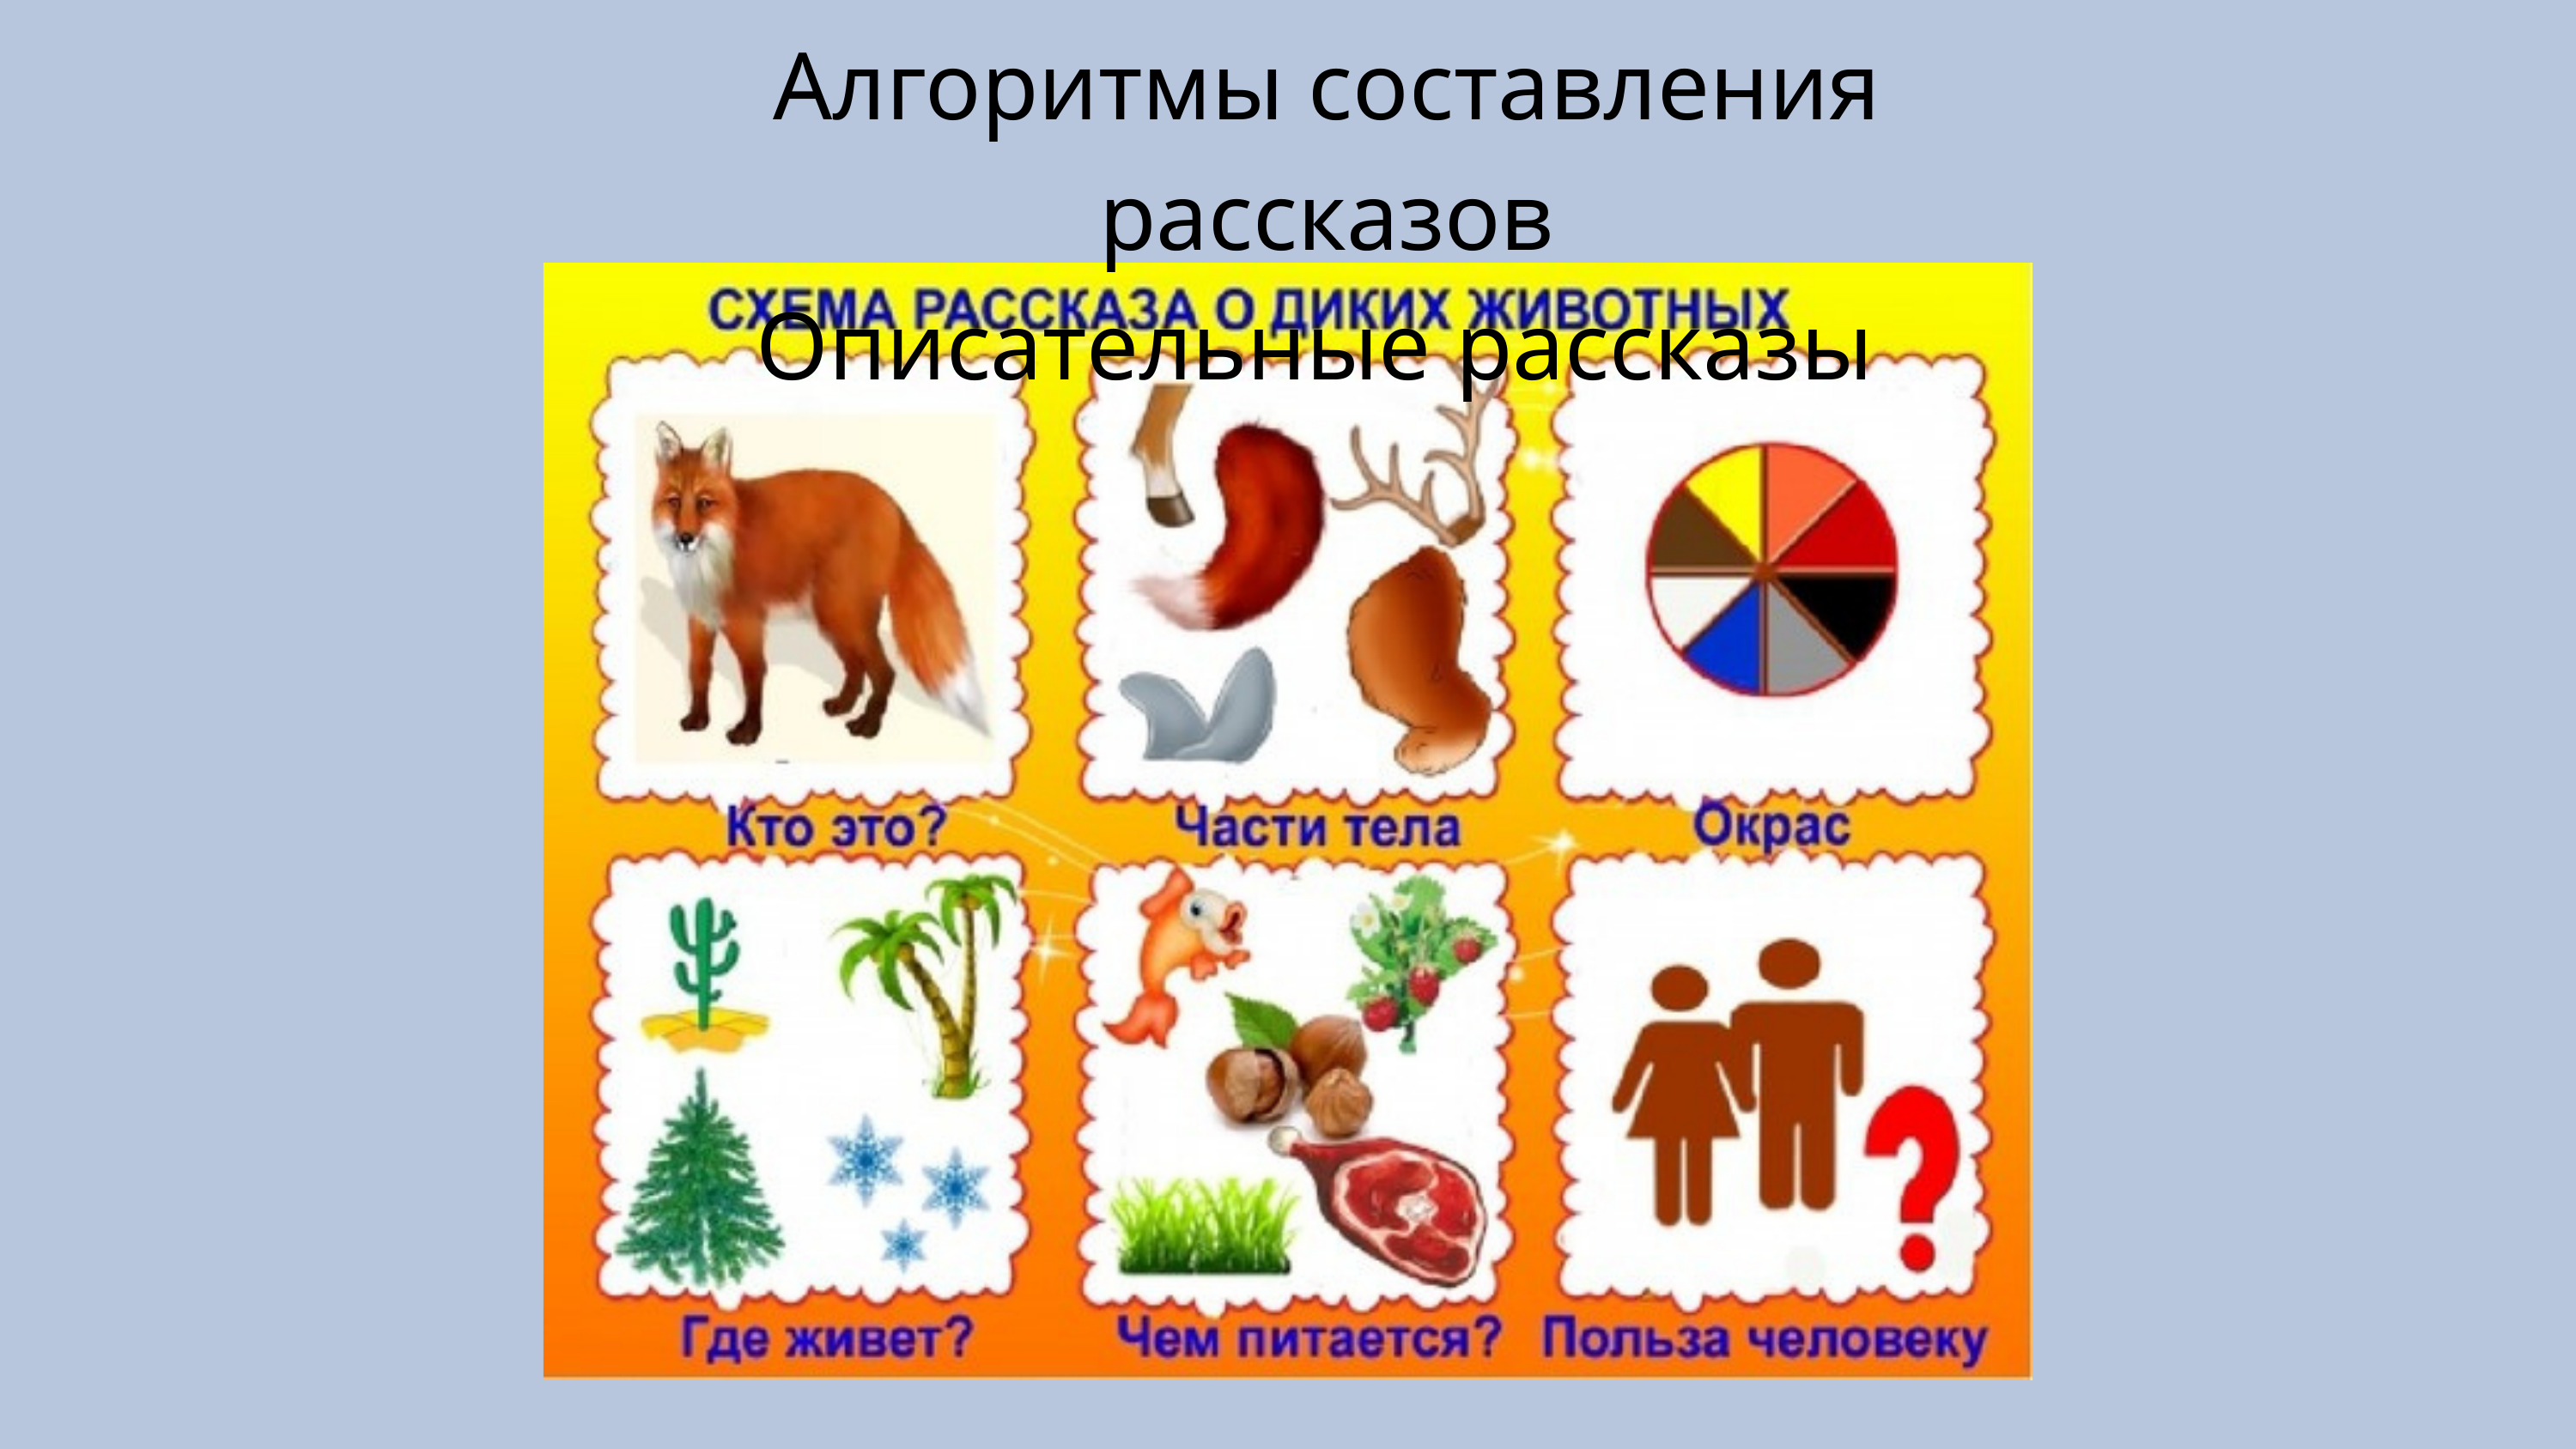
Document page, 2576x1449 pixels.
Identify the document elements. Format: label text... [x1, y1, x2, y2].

text_box Алгоритмы составления рассказов Описательные рассказы [543, 8, 2111, 399]
text_box [543, 399, 2033, 1380]
